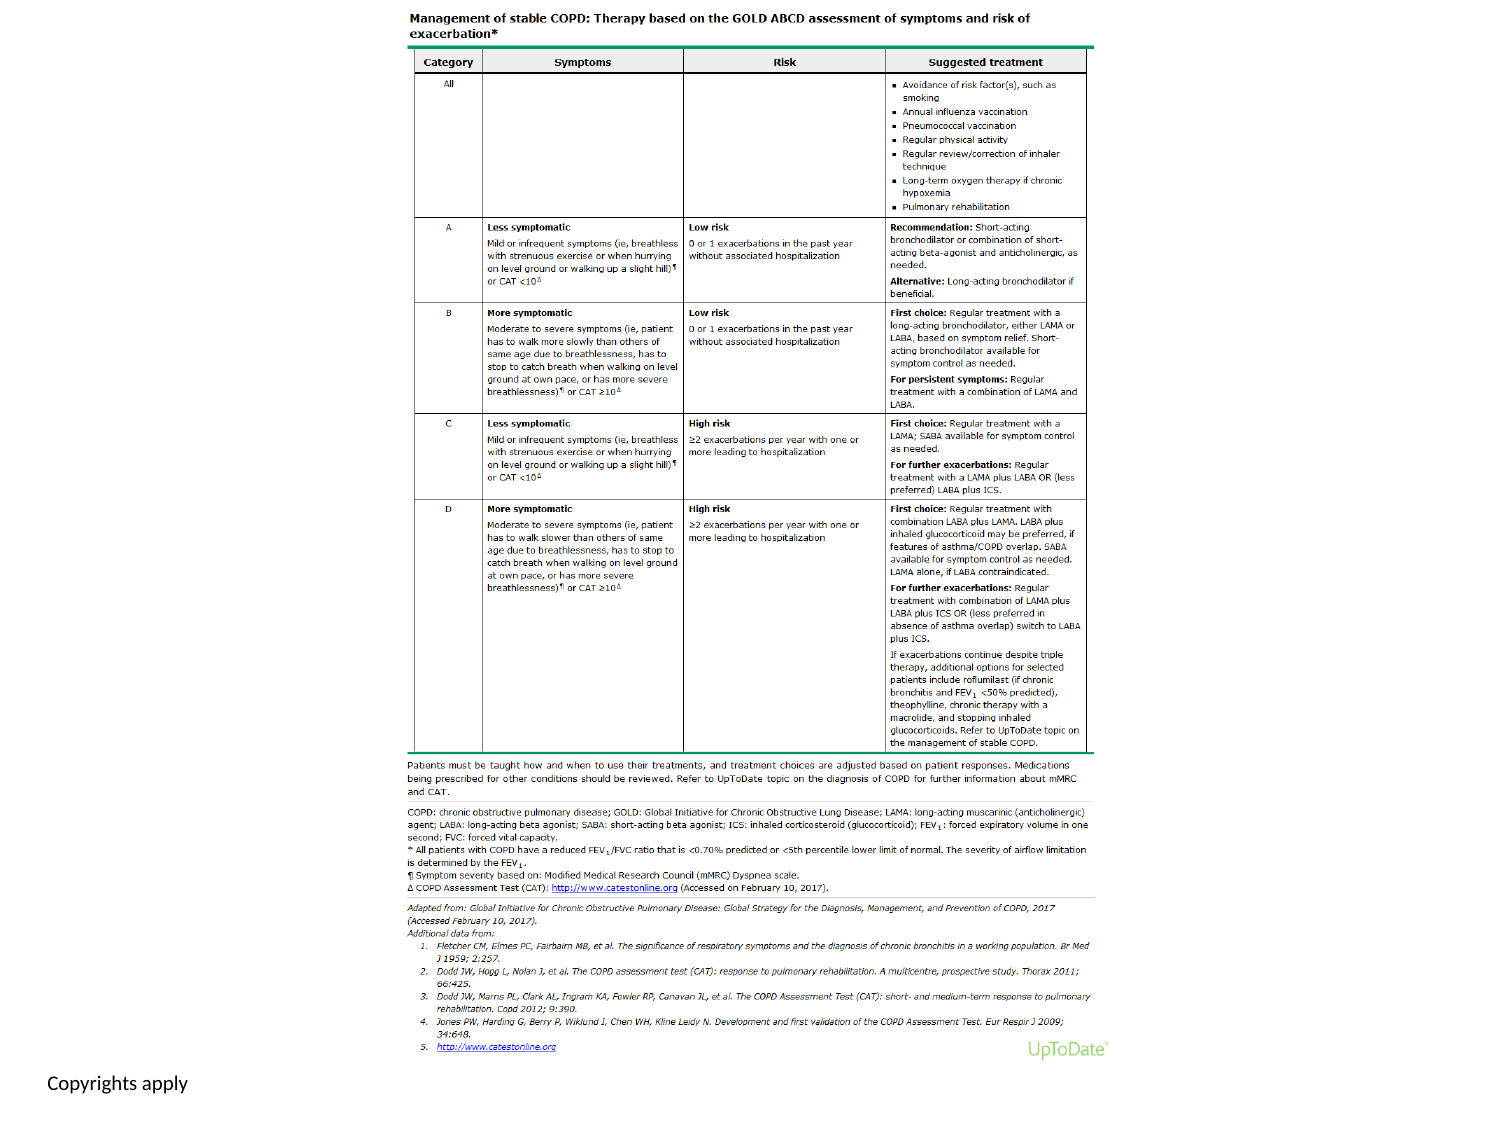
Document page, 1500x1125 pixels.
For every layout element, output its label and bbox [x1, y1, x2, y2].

picture [389, 0, 1111, 1063]
